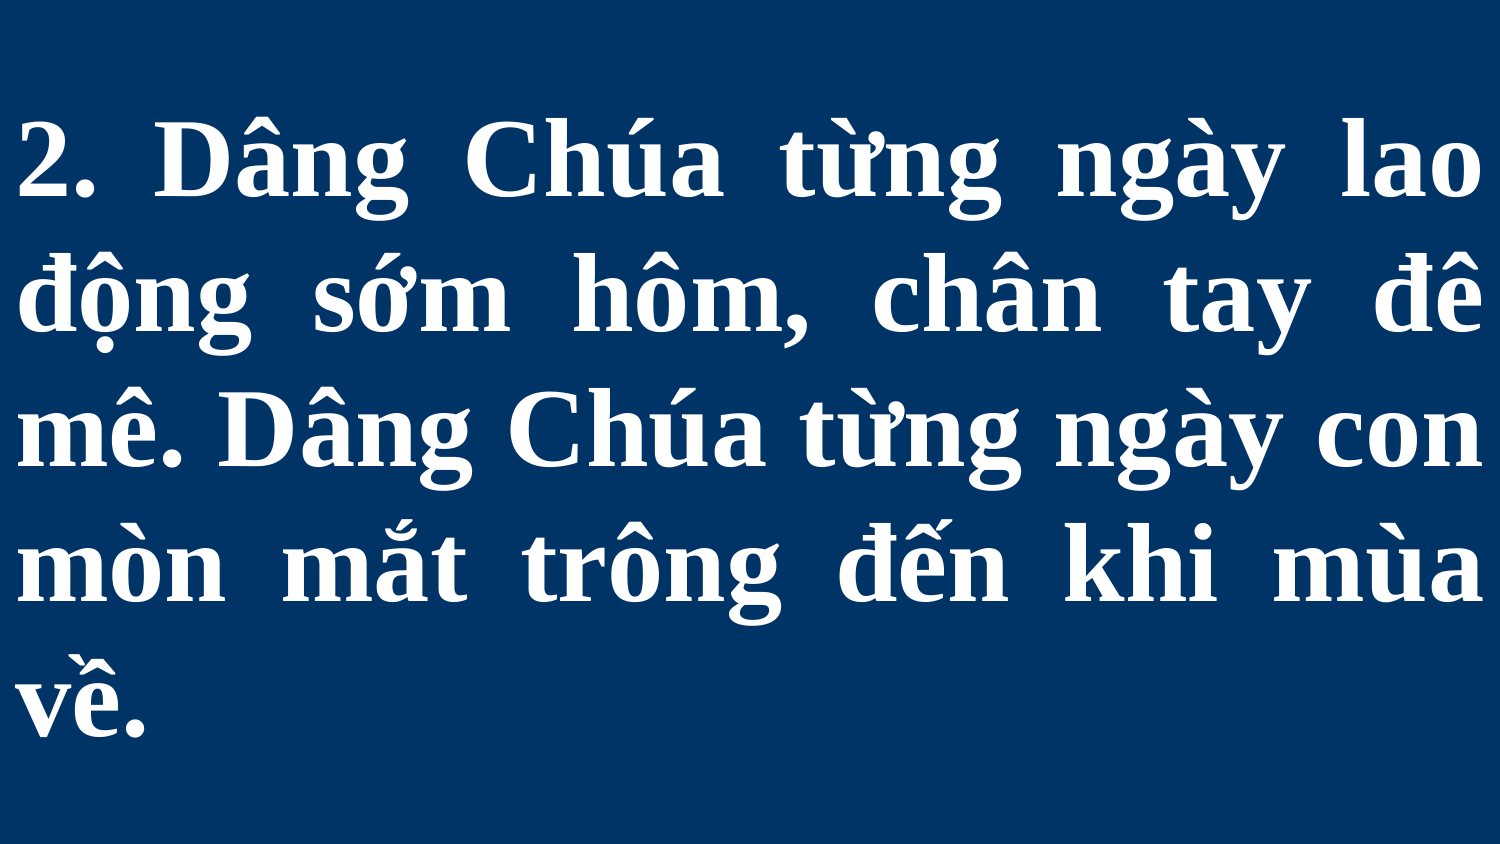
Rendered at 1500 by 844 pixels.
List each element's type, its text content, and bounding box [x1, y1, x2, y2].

title 2. Dâng Chúa từng ngày lao động sớm hôm, chân tay đê mê. Dâng Chúa từng ngày con mòn mắt trông đến khi mùa về. [0, 0, 1500, 844]
